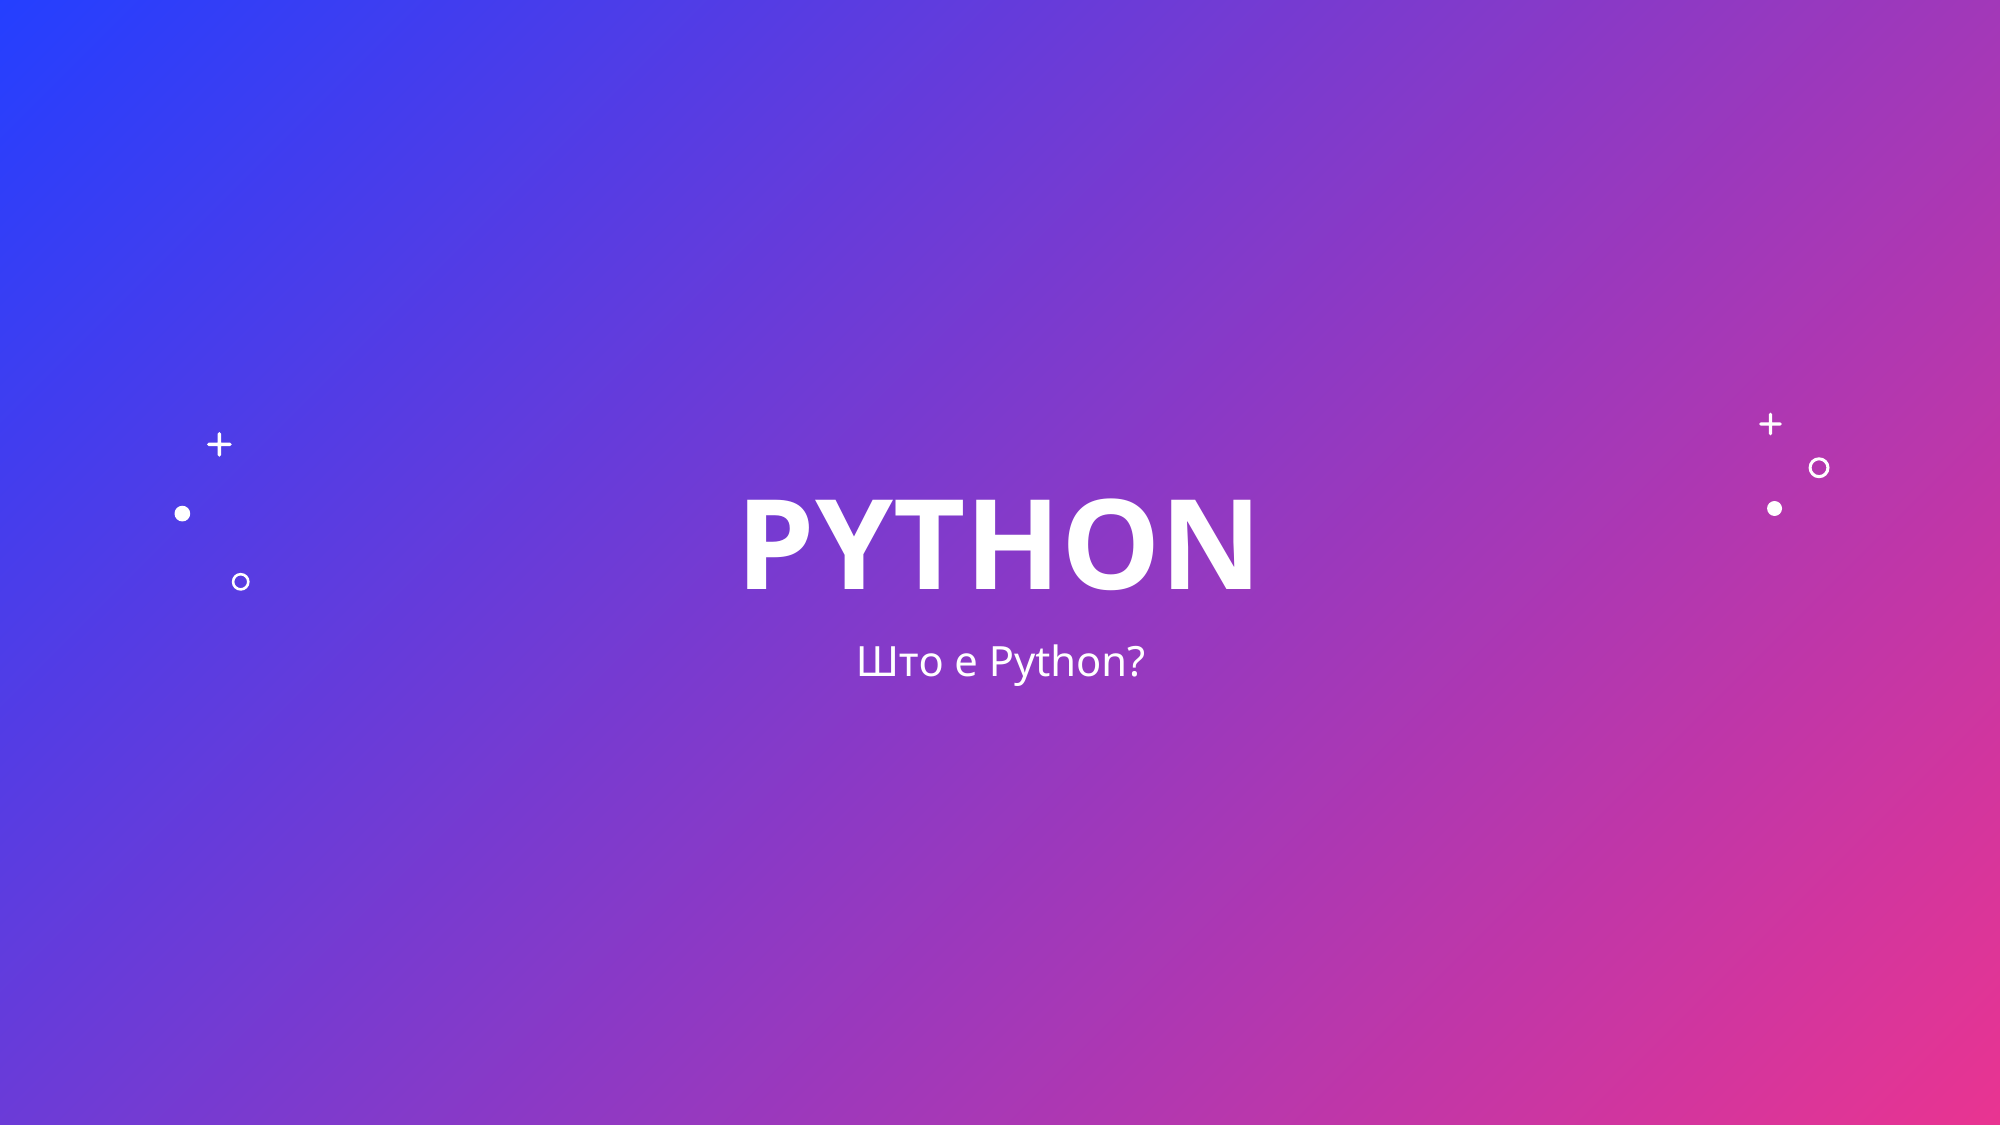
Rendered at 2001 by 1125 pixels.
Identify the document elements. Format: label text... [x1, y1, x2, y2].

subtitle Што е Python? [250, 633, 1751, 851]
title PYTHON [249, 239, 1750, 624]
